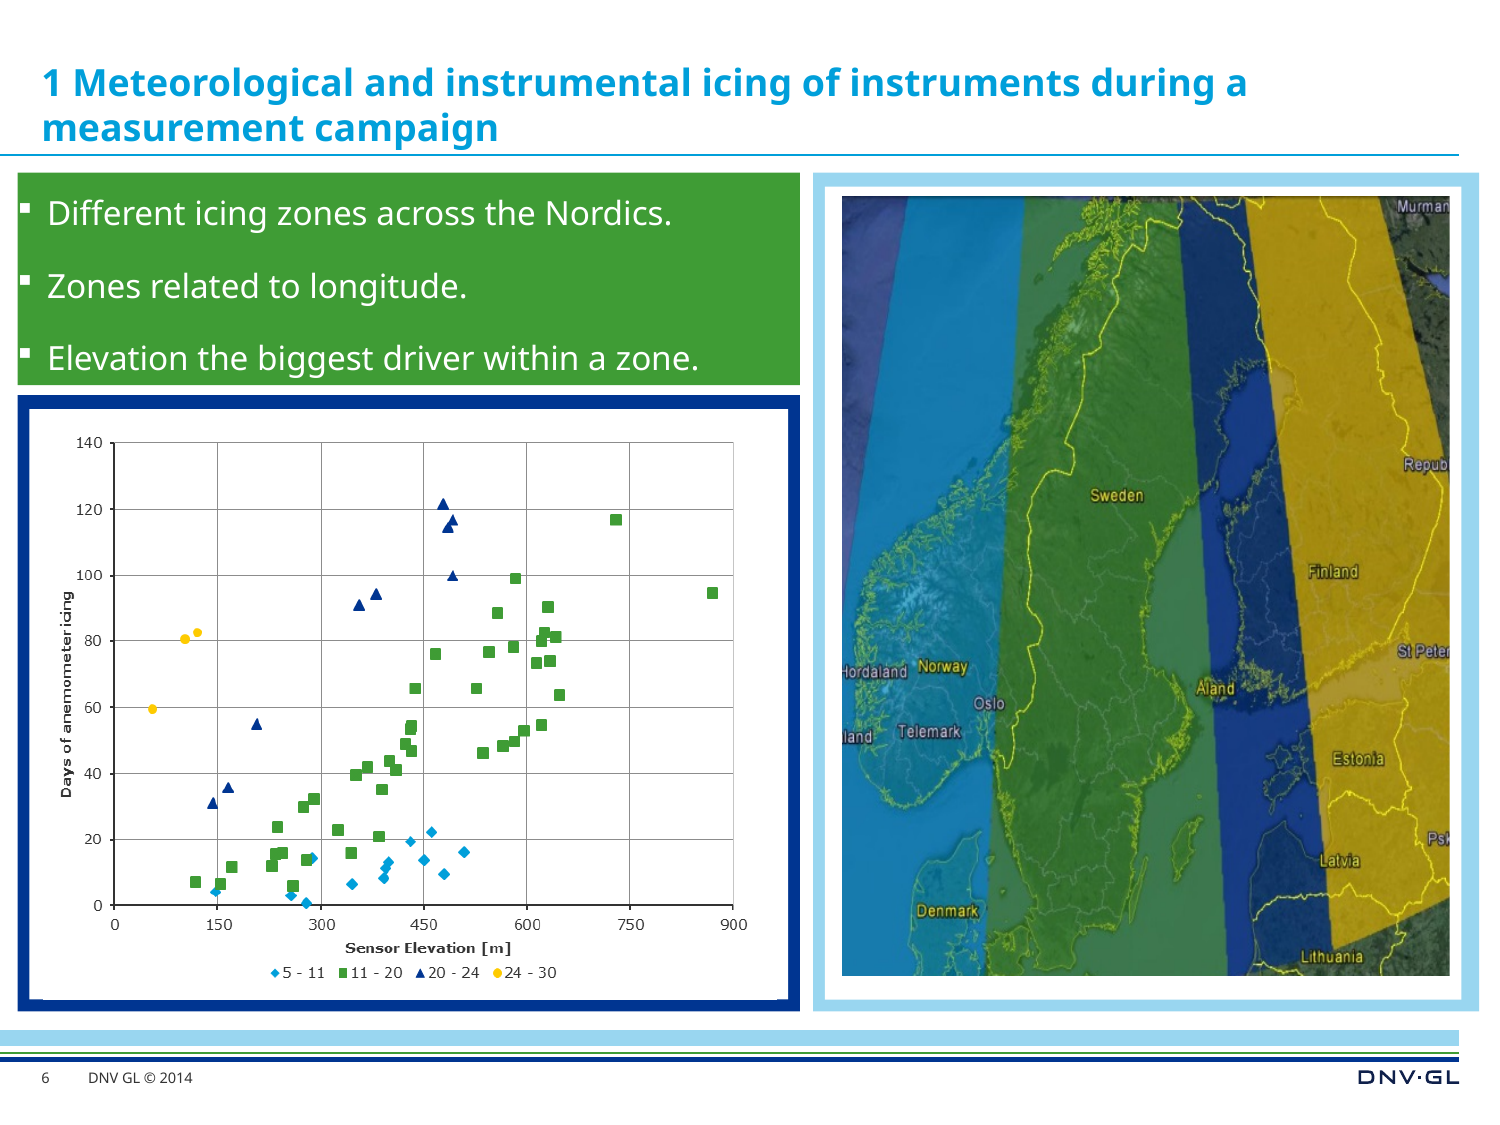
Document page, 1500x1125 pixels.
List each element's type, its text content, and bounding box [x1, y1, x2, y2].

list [841, 195, 1450, 976]
text_box [824, 186, 1462, 1000]
title 1 Meteorological and instrumental icing of instruments during a measurement campaign [41, 39, 1459, 150]
text_box [813, 172, 1480, 1012]
text_box [29, 409, 789, 1000]
text_box [17, 395, 800, 1012]
slide_number 6 [41, 1069, 81, 1122]
text_box Different icing zones across the Nordics. Zones related to longitude. Elevation the biggest driver within a zone. [17, 172, 800, 386]
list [43, 420, 777, 1000]
